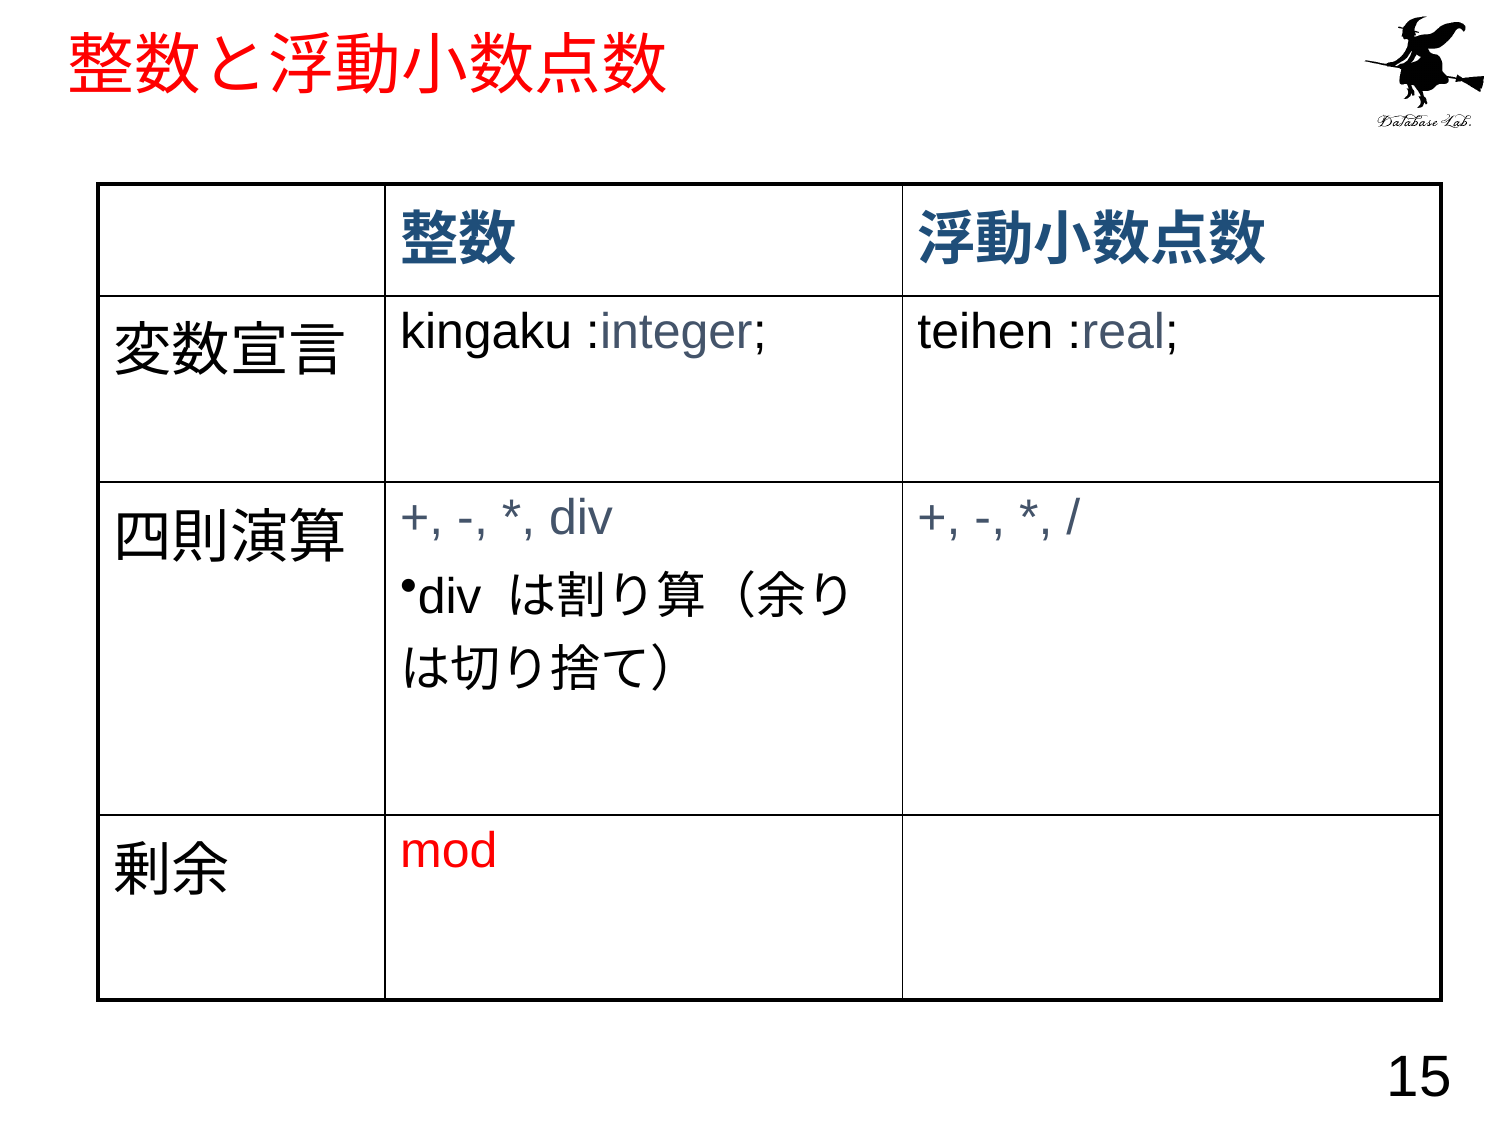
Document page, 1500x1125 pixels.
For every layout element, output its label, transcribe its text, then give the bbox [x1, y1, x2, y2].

slide_number 15 [1129, 1042, 1467, 1103]
table_cell mod [386, 816, 902, 998]
table_cell 変数宣言 [100, 297, 384, 481]
picture [1362, 14, 1486, 130]
table_header 整数 [386, 186, 902, 295]
table_header 浮動小数点数 [903, 186, 1439, 295]
title 整数と浮動小数点数 [52, 28, 1441, 106]
table_cell [903, 816, 1439, 998]
table_cell 剰余 [100, 816, 384, 998]
table_header [100, 186, 384, 295]
table_cell kingaku :integer; [386, 297, 902, 481]
table_cell 四則演算 [100, 483, 384, 814]
table_cell +, -, *, div div は割り算（余りは切り捨て） [386, 483, 902, 814]
table_cell teihen :real; [903, 297, 1439, 481]
table_cell +, -, *, / [903, 483, 1439, 814]
